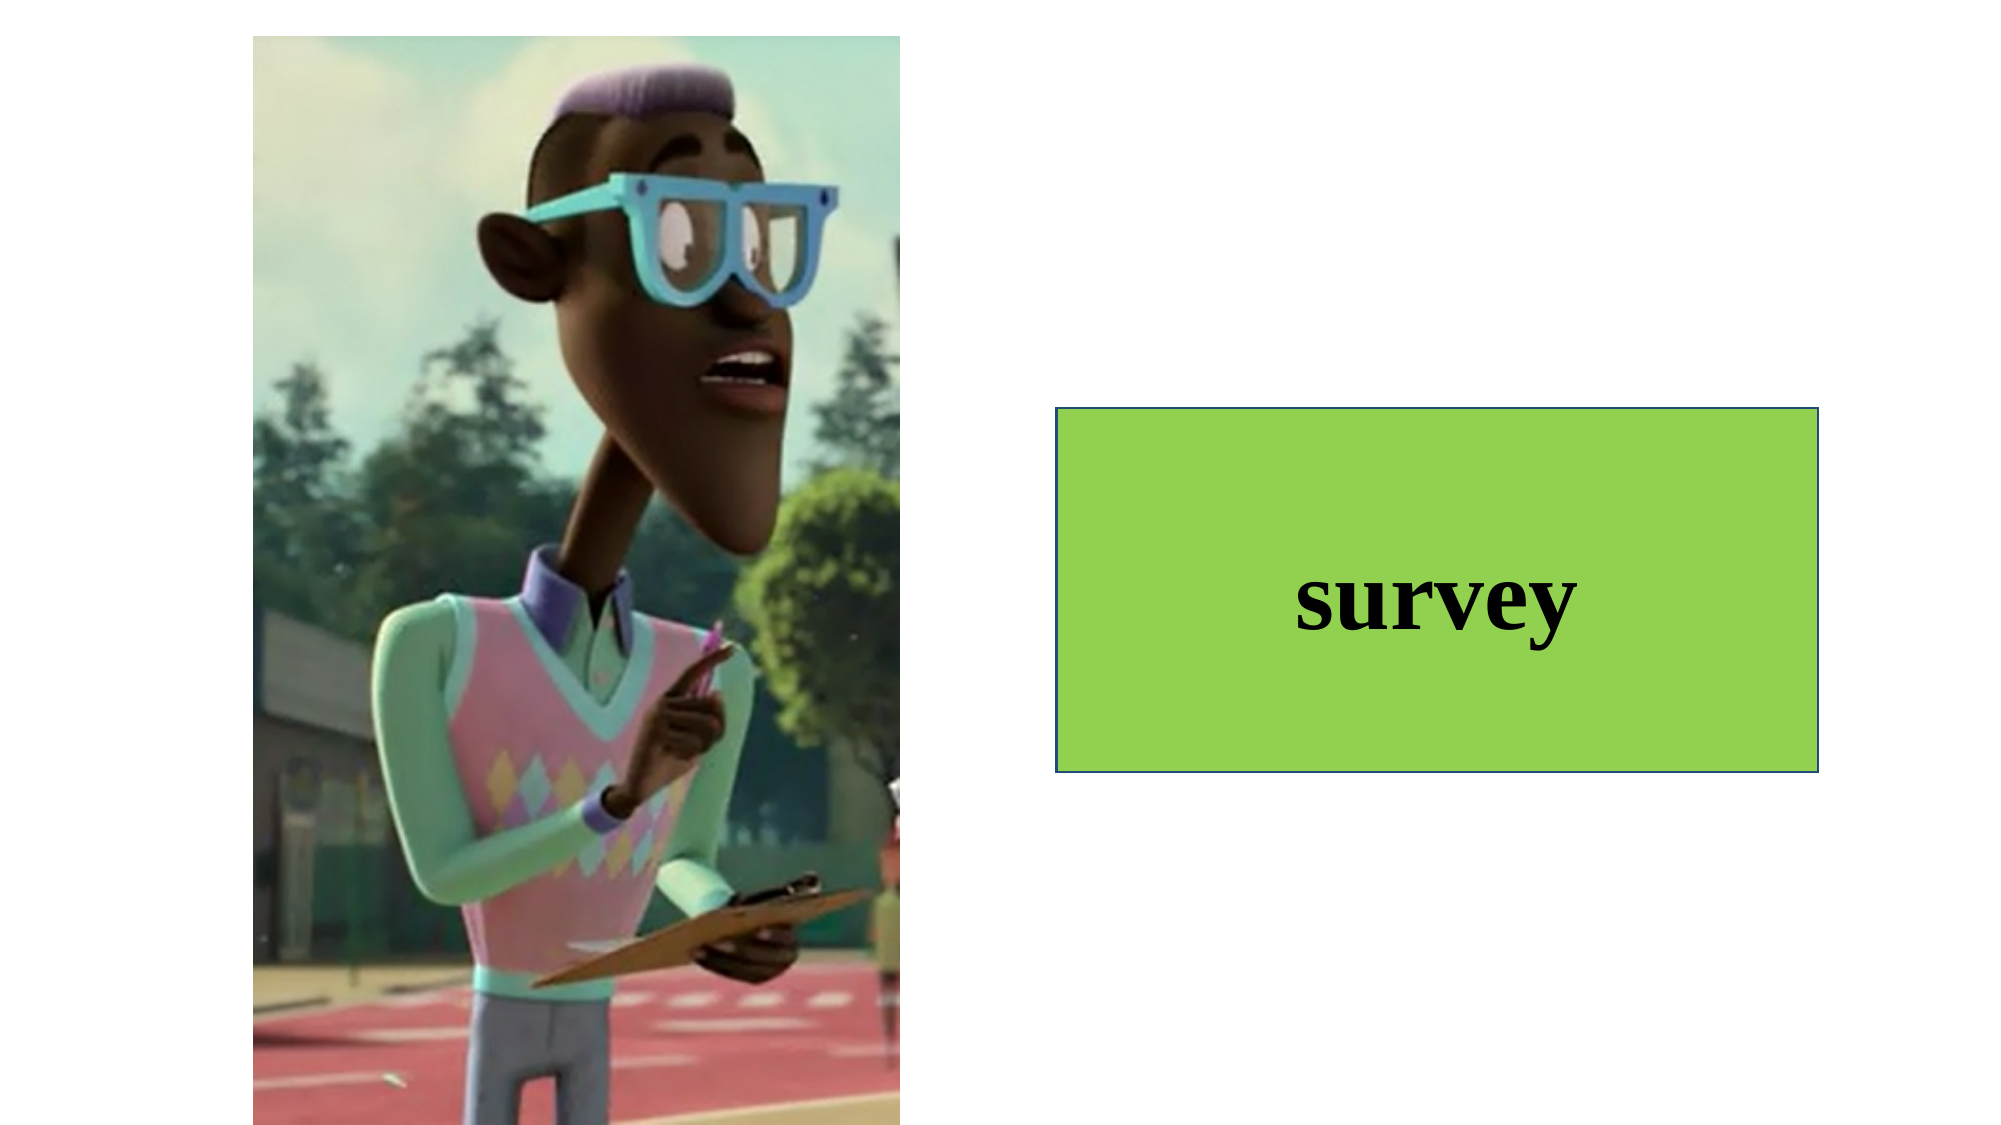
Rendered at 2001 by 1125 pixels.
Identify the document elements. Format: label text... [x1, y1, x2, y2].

text_box survey [1056, 407, 1819, 772]
picture [253, 36, 900, 1125]
